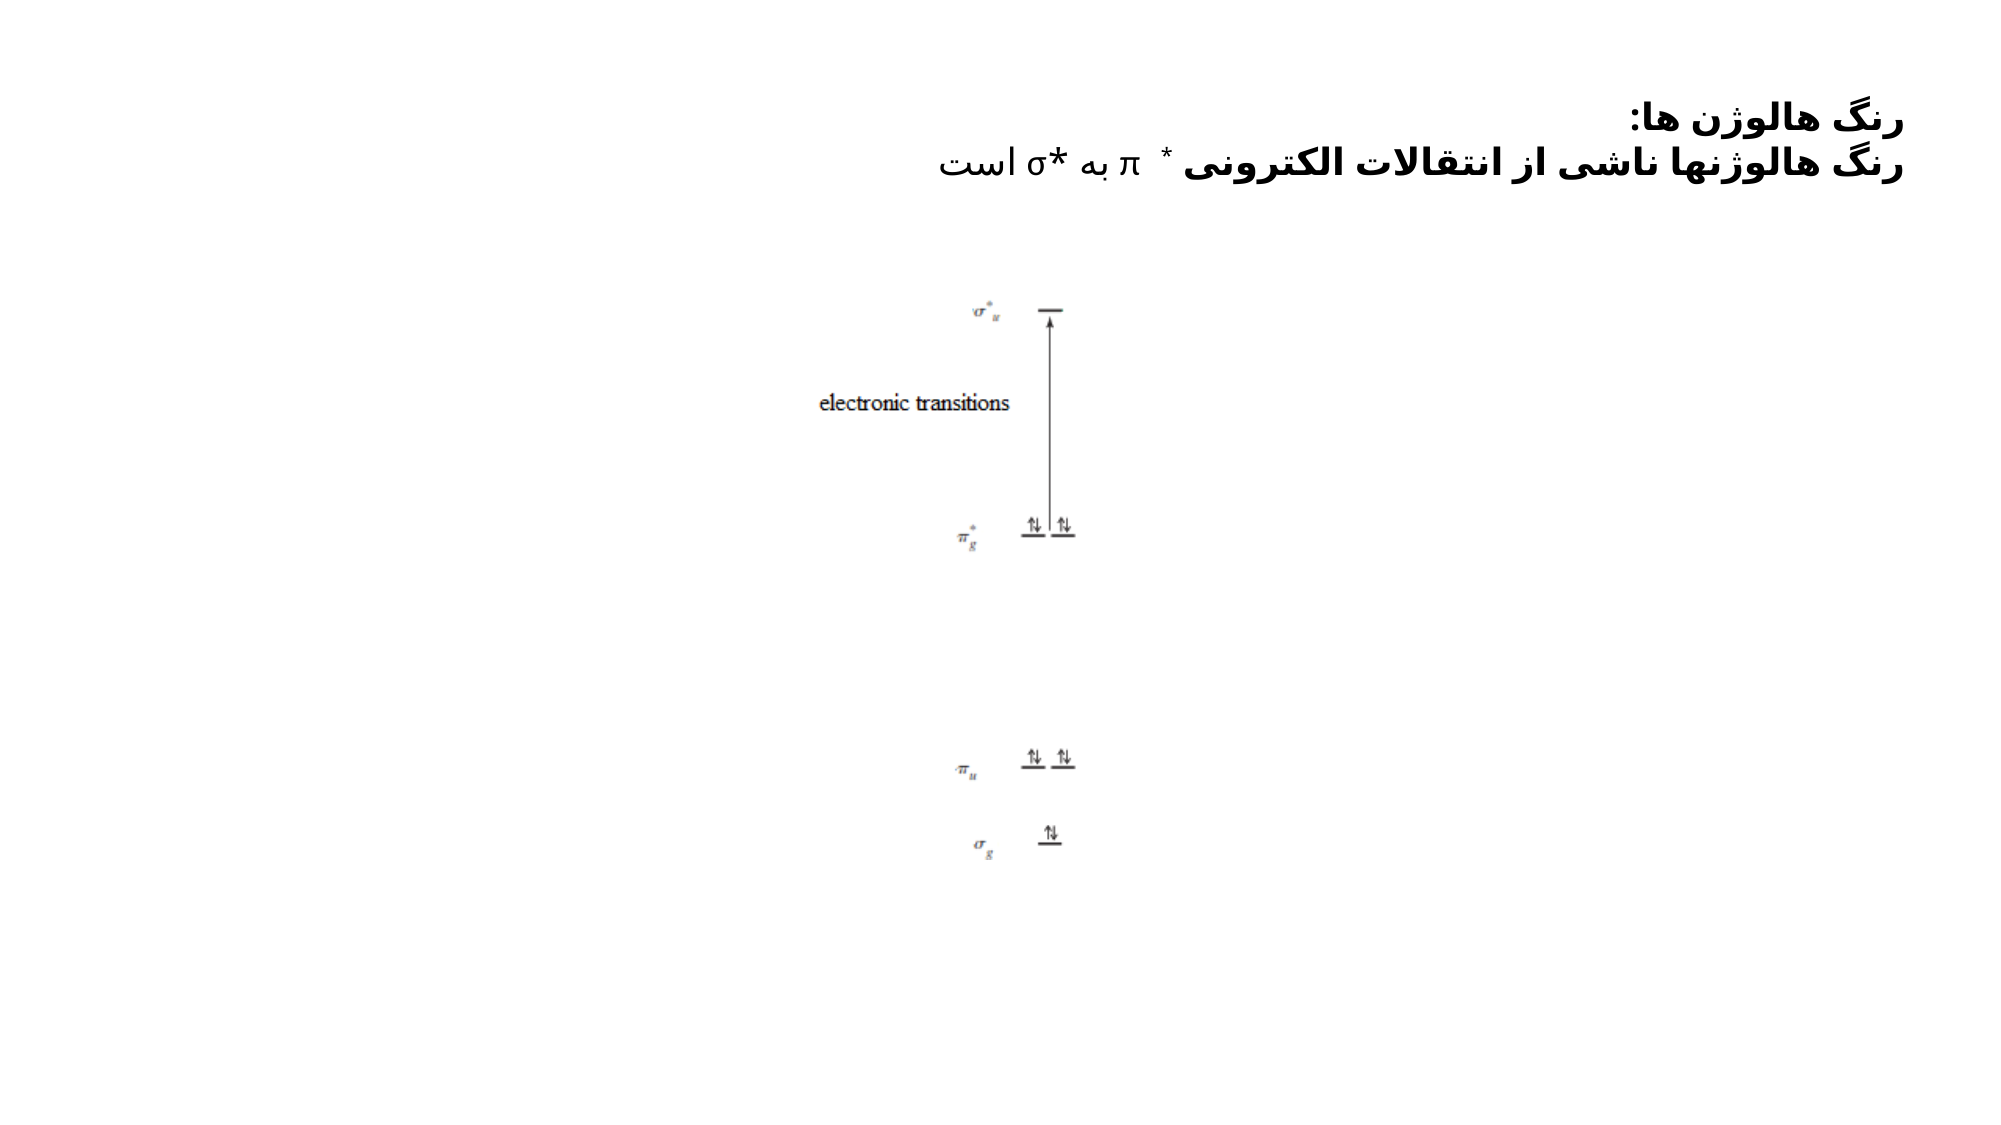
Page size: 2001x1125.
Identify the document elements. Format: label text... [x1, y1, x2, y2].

picture [799, 265, 1201, 860]
text_box رنگ هالوژن ها: رنگ هالوژنها ناشی از انتقالات الکترونی * π به *σ است [920, 85, 1921, 191]
